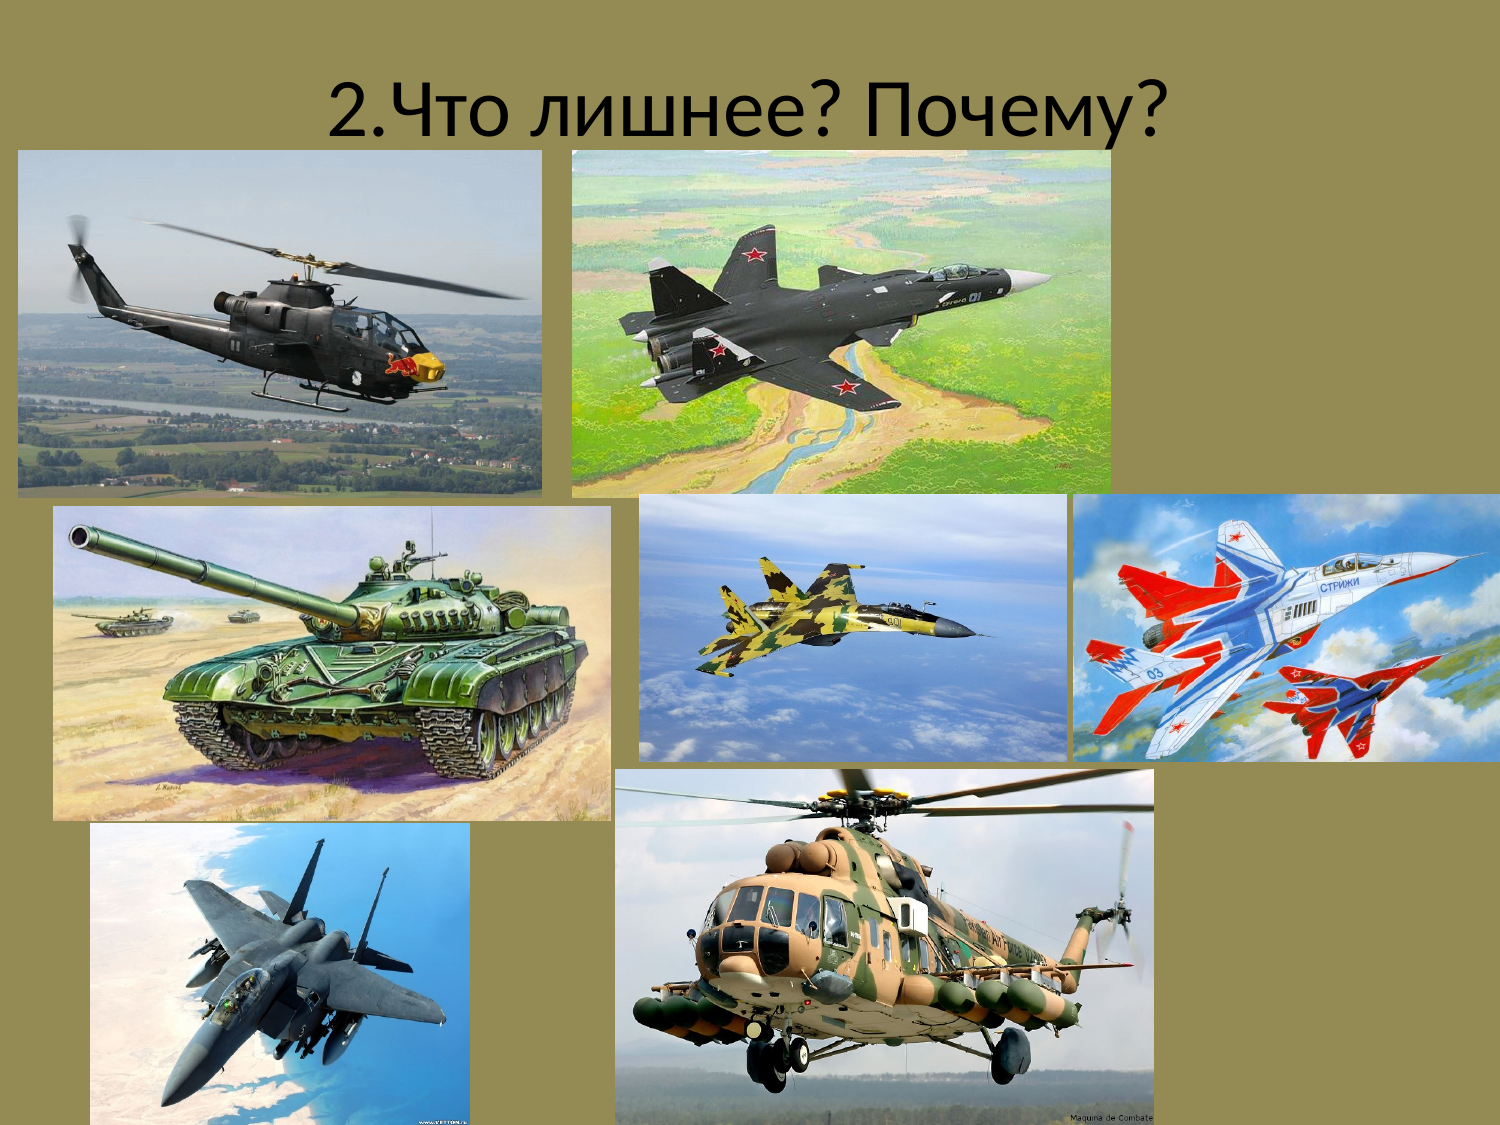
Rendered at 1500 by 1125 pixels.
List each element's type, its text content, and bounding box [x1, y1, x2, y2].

picture [89, 823, 471, 1125]
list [17, 149, 543, 498]
picture [572, 149, 1500, 762]
picture [52, 506, 612, 821]
title 2.Что лишнее? Почему? [75, 45, 1425, 161]
picture [615, 769, 1154, 1125]
